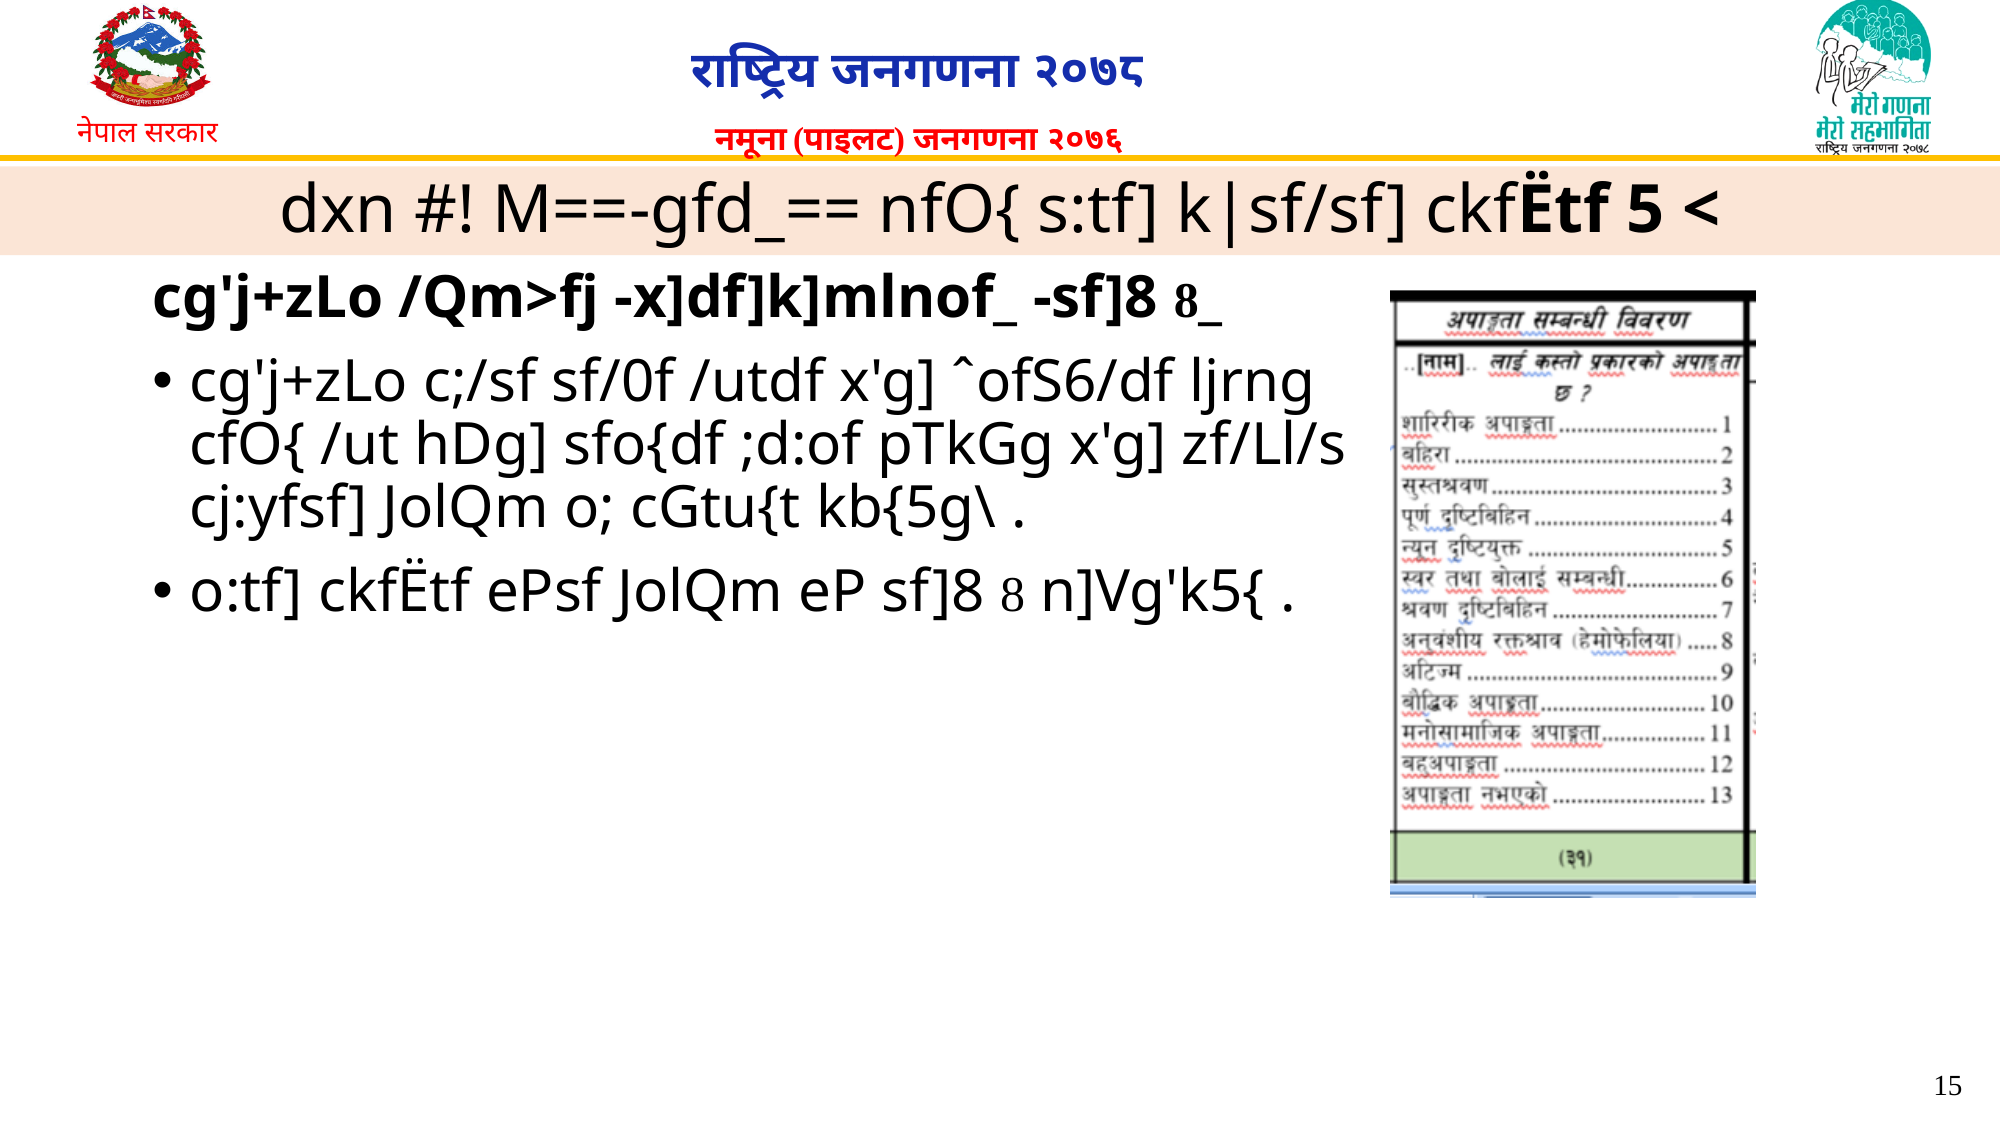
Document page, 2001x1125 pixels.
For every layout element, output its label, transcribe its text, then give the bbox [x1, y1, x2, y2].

picture [87, 3, 213, 108]
slide_number 15 [1918, 1058, 1992, 1119]
list cg'j+zLo /Qm>fj -x]df]k]mlnof_ -sf]8 8_ cg'j+zLo c;/sf sf/0f /utdf x'g] ˆofS6/df ljrng cfO{ /ut hDg] sfo{df ;d:of pTkGg x'g] zf/Ll/s cj:yfsf] JolQm o; cGtu{t kb{5g\ . o:tf] ckfËtf ePsf JolQm eP sf]8 8 n]Vg'k5{ . [137, 260, 1377, 1108]
picture [1390, 289, 1756, 898]
title dxn #! M==-gfd_== nfO{ s:tf] k|sf/sf] ckfËtf 5 < [0, 166, 2000, 256]
picture [1815, 0, 1931, 155]
